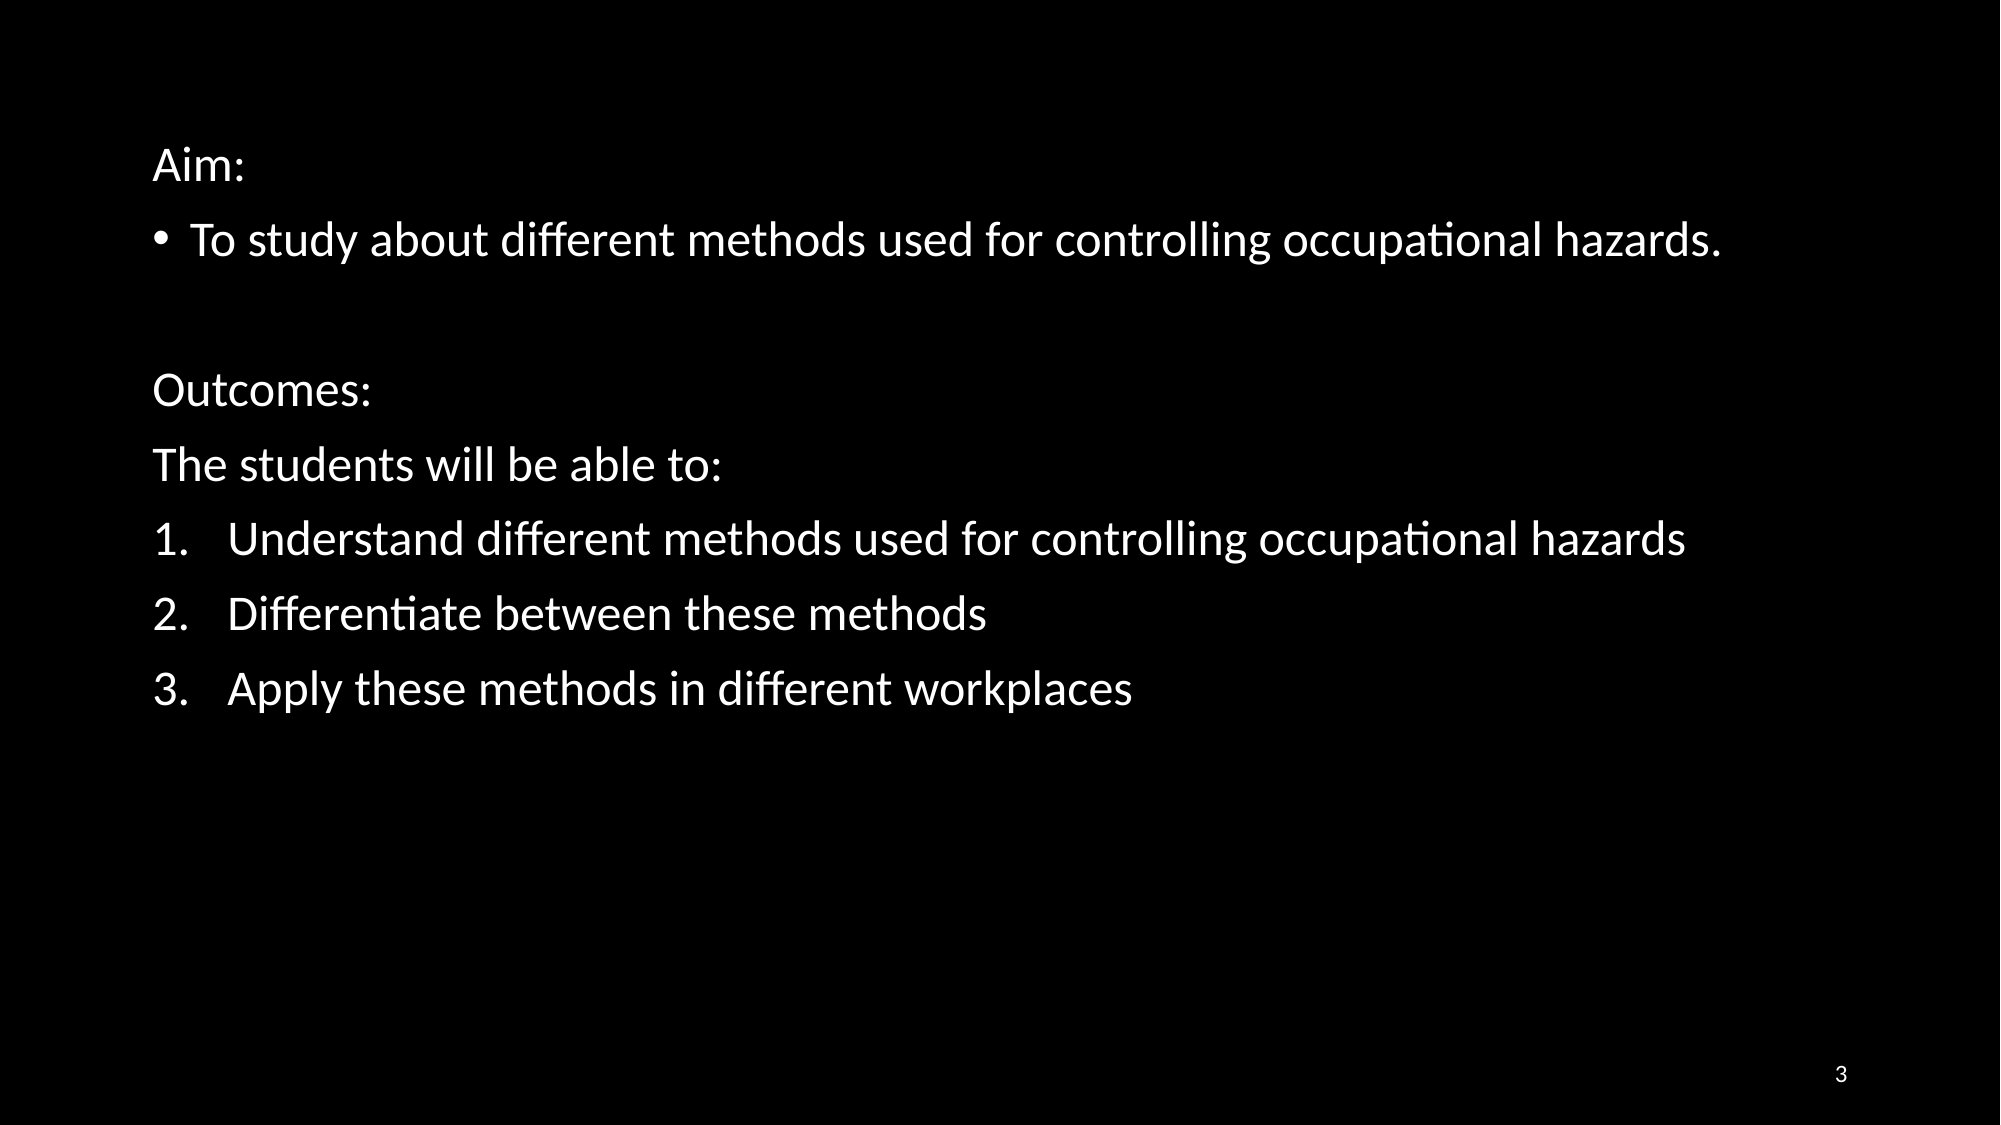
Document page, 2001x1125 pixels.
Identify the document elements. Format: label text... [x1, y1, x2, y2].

slide_number 3 [1412, 1042, 1863, 1103]
list Aim: To study about different methods used for controlling occupational hazards. Outcomes: The students will be able to: Understand different methods used for controlling occupational hazards Differentiate between these methods Apply these methods in different workplaces [137, 130, 1863, 1014]
